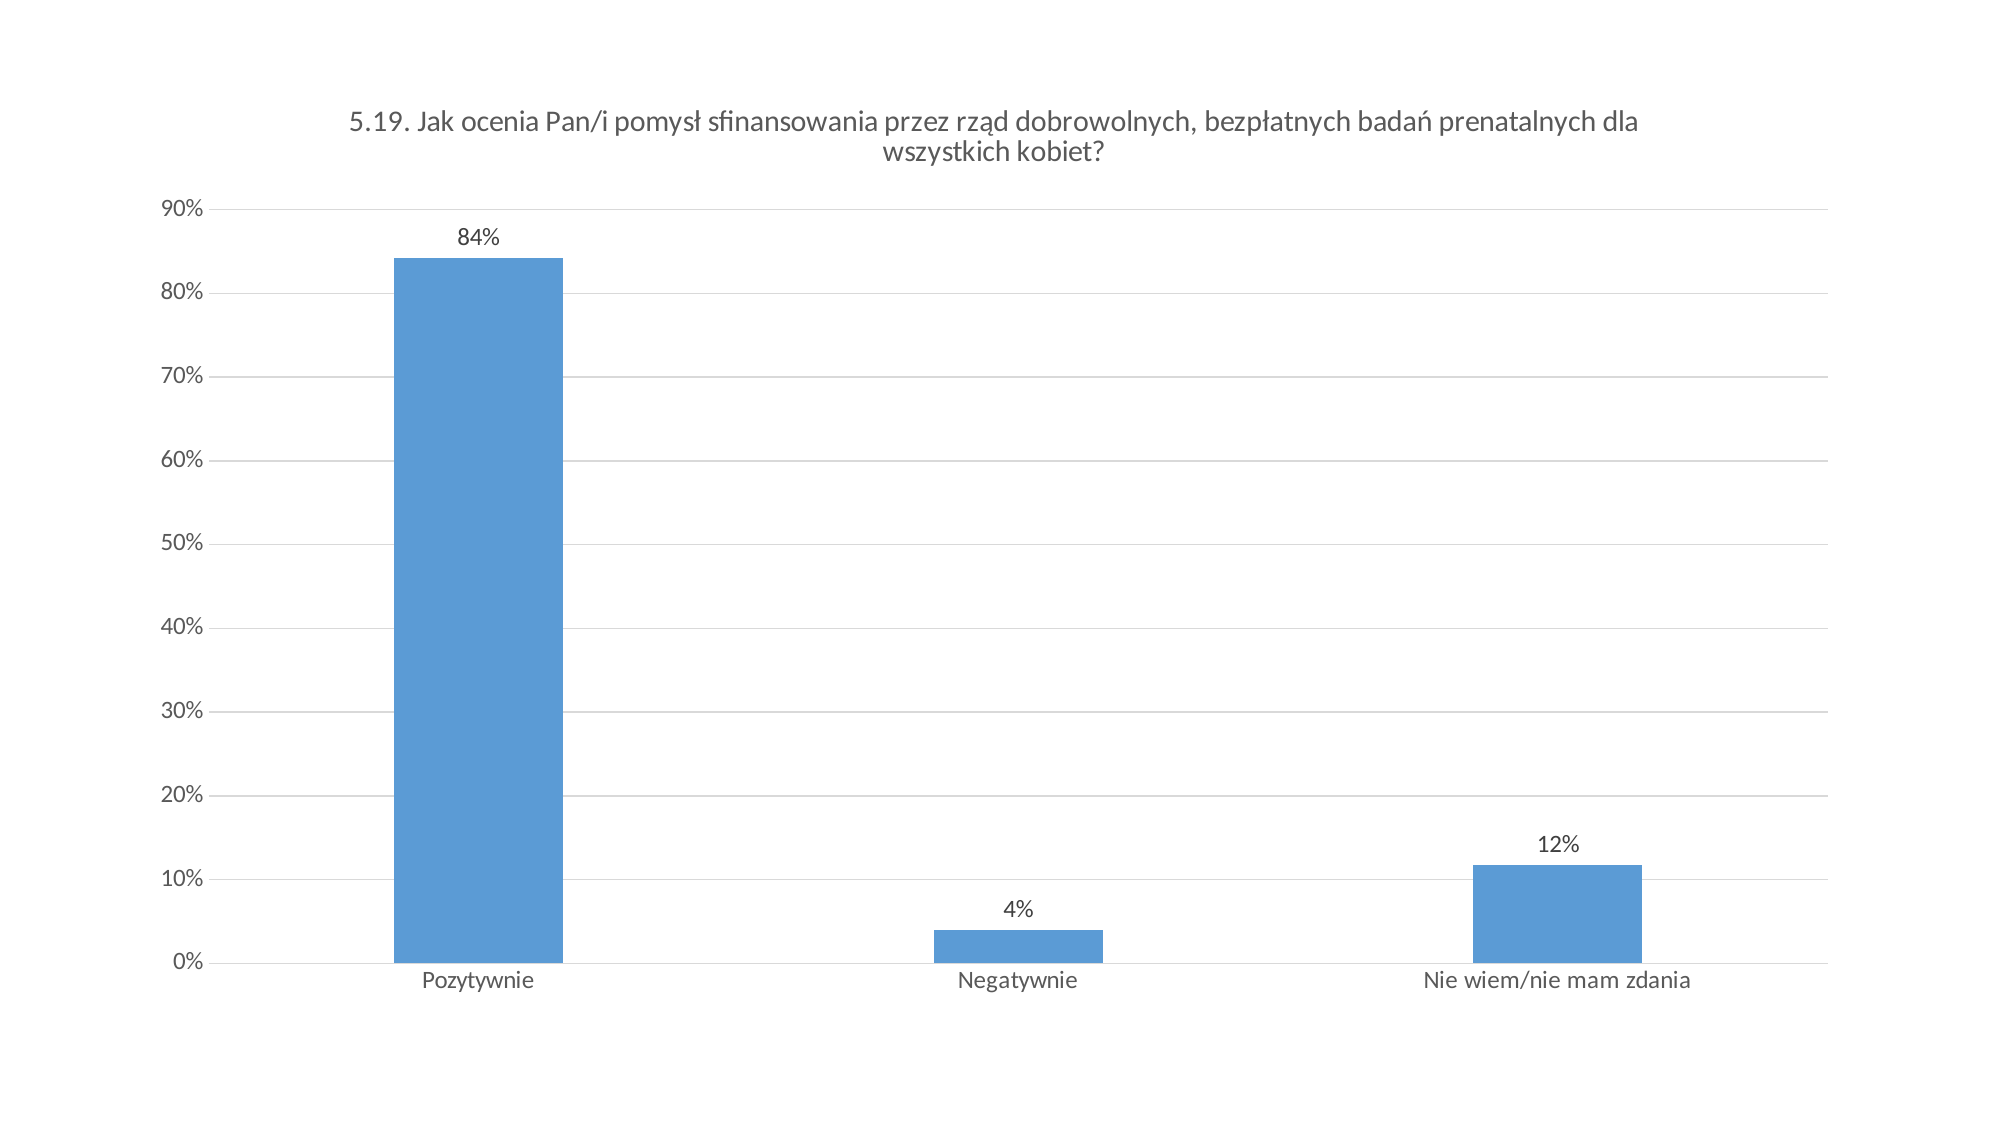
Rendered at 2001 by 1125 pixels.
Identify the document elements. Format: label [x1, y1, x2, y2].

chart [125, 74, 1863, 1014]
